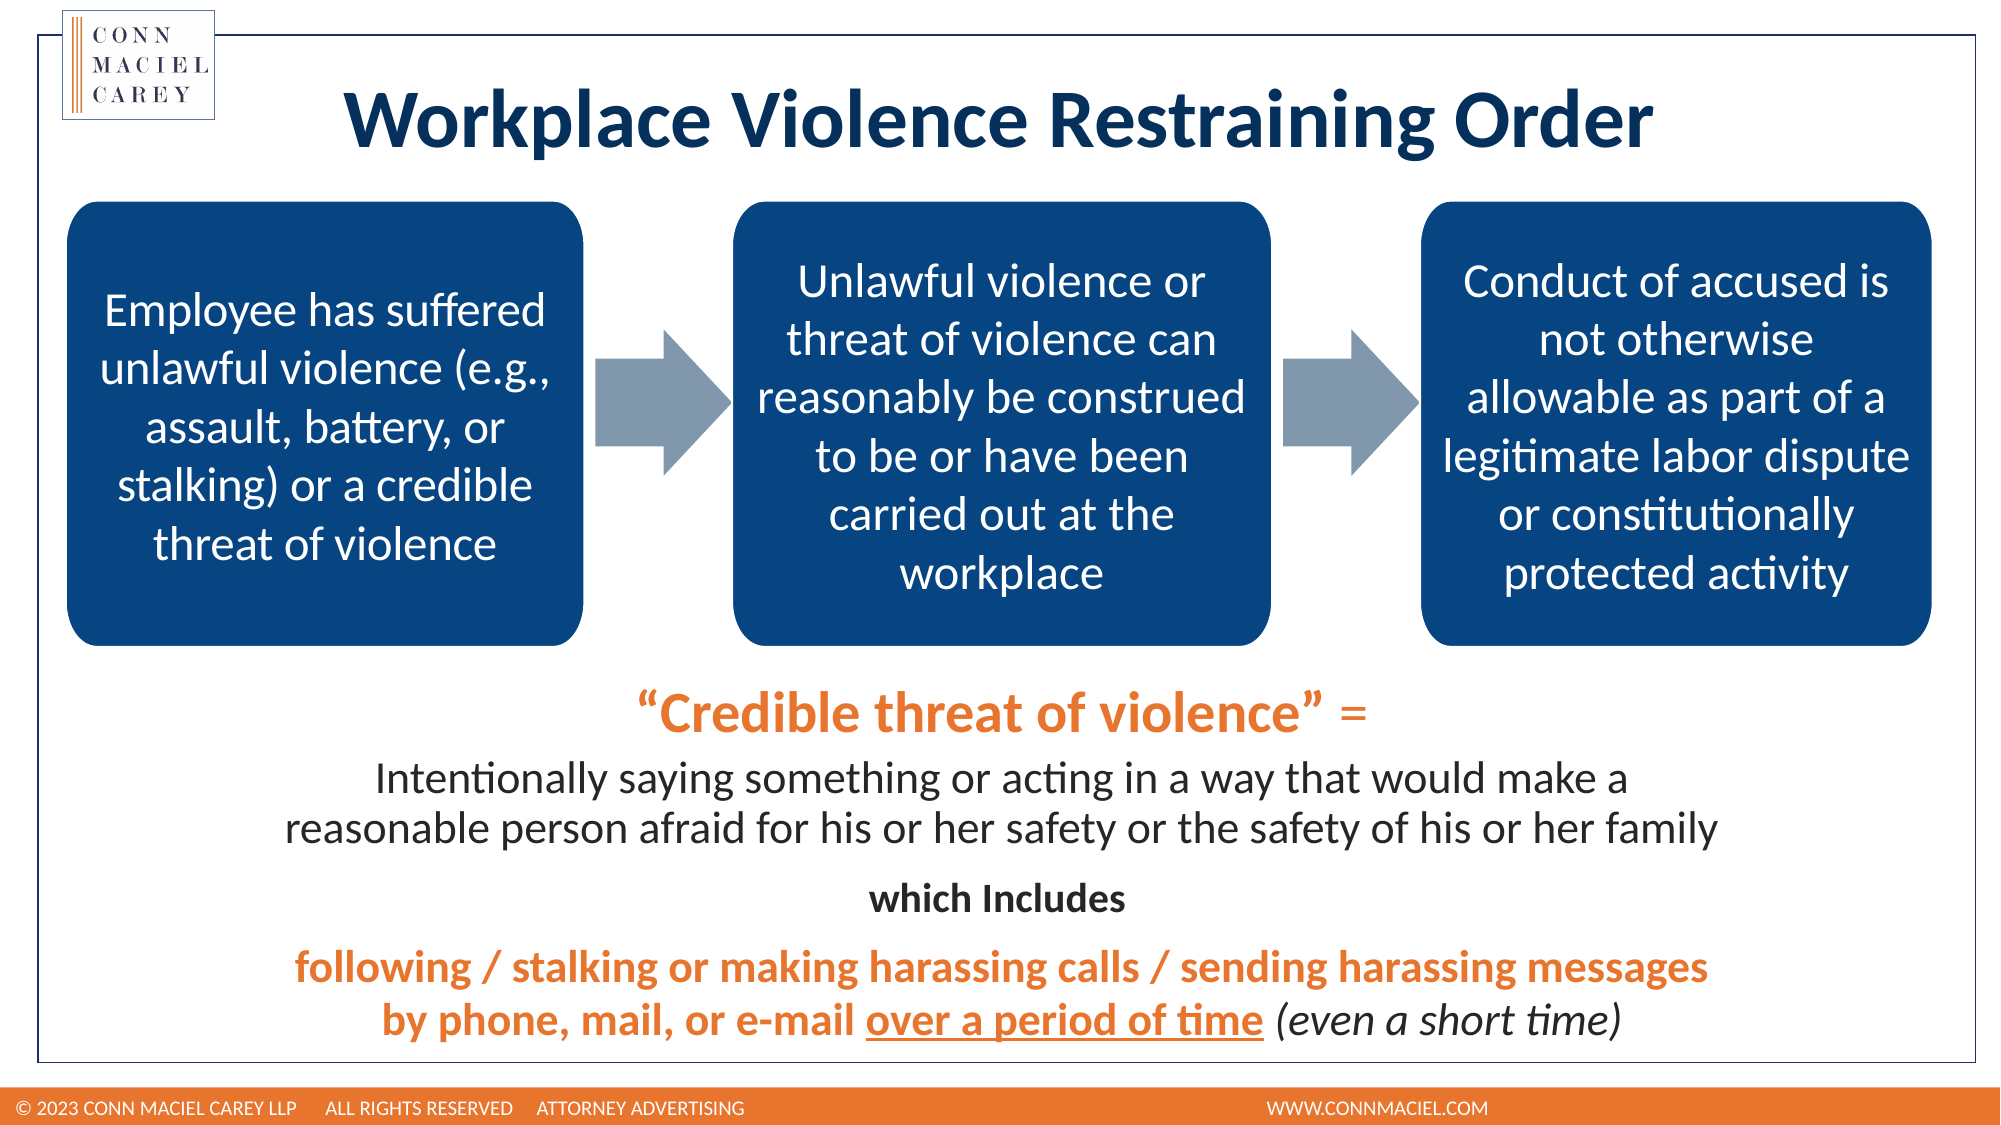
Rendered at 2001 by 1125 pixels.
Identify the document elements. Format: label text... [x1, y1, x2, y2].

title Workplace Violence Restraining Order [137, 34, 1863, 200]
list “Credible threat of violence” = Intentionally saying something or acting in a way that would make a reasonable person afraid for his or her safety or the safety of his or her family which Includes following / stalking or making harassing calls / sending harassing messages by phone, mail, or e-mail over a period of time (even a short time) [257, 671, 1747, 1037]
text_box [65, 200, 1933, 647]
picture [72, 17, 208, 113]
